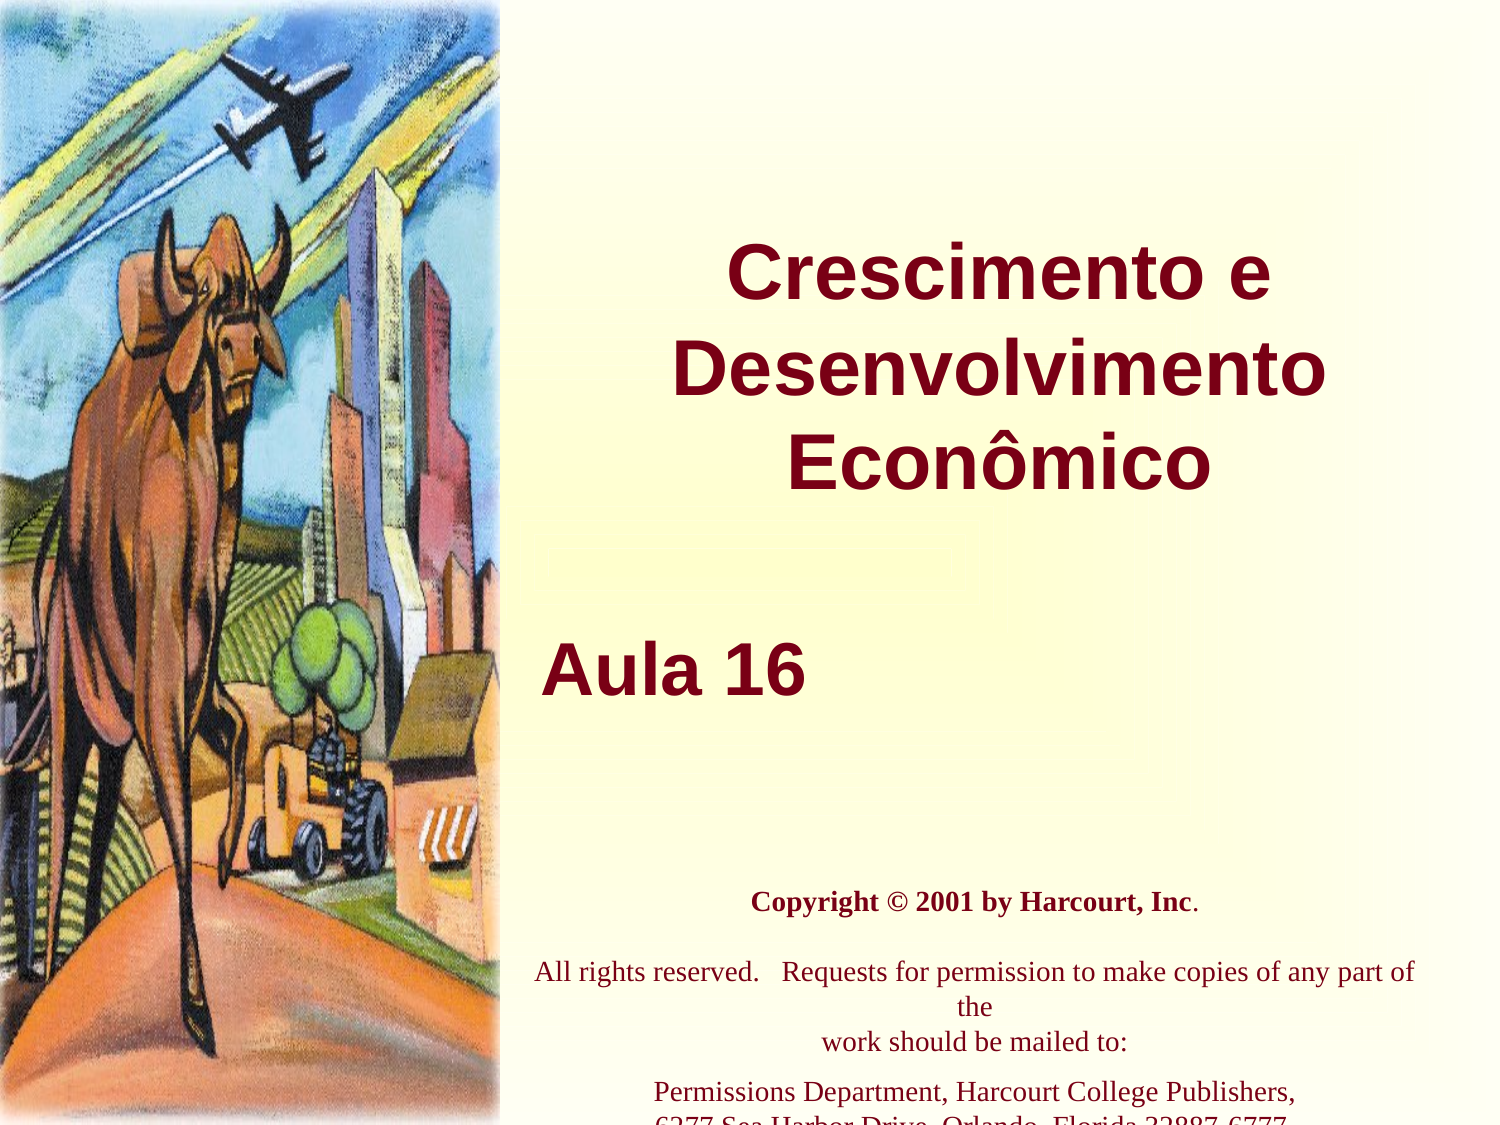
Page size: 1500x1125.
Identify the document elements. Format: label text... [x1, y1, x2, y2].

subtitle Aula 16 [524, 612, 1500, 738]
picture [0, 0, 501, 1125]
text_box Copyright © 2001 by Harcourt, Inc. All rights reserved. Requests for permission to make copies of any part of the work should be mailed to: Permissions Department, Harcourt College Publishers, 6277 Sea Harbor Drive, Orlando, Florida 32887-6777. [504, 875, 1450, 1125]
title Crescimento e Desenvolvimento Econômico [537, 175, 1463, 552]
